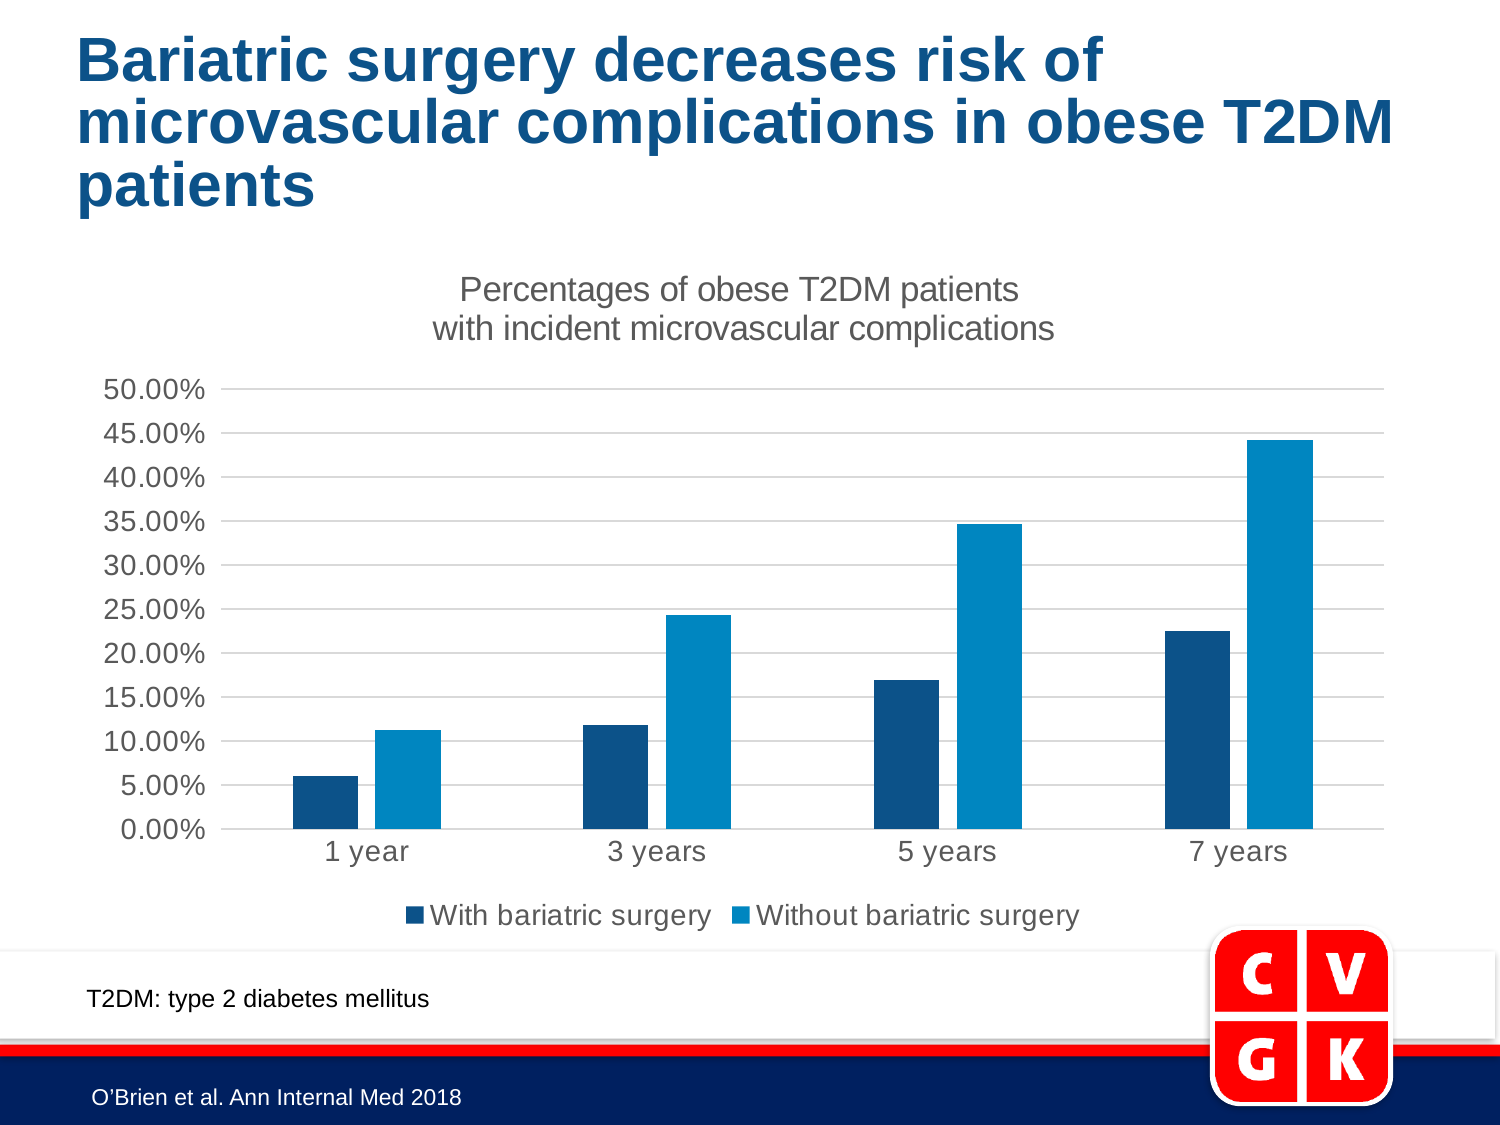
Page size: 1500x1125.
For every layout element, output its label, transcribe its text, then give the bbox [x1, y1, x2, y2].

picture [1215, 938, 1388, 1102]
text_box T2DM: type 2 diabetes mellitus [71, 975, 1097, 1020]
text_box Bariatric surgery decreases risk of microvascular complications in obese T2DM patients [76, 82, 1500, 219]
chart [76, 237, 1411, 938]
text_box O’Brien et al. Ann Internal Med 2018 [76, 1074, 725, 1118]
